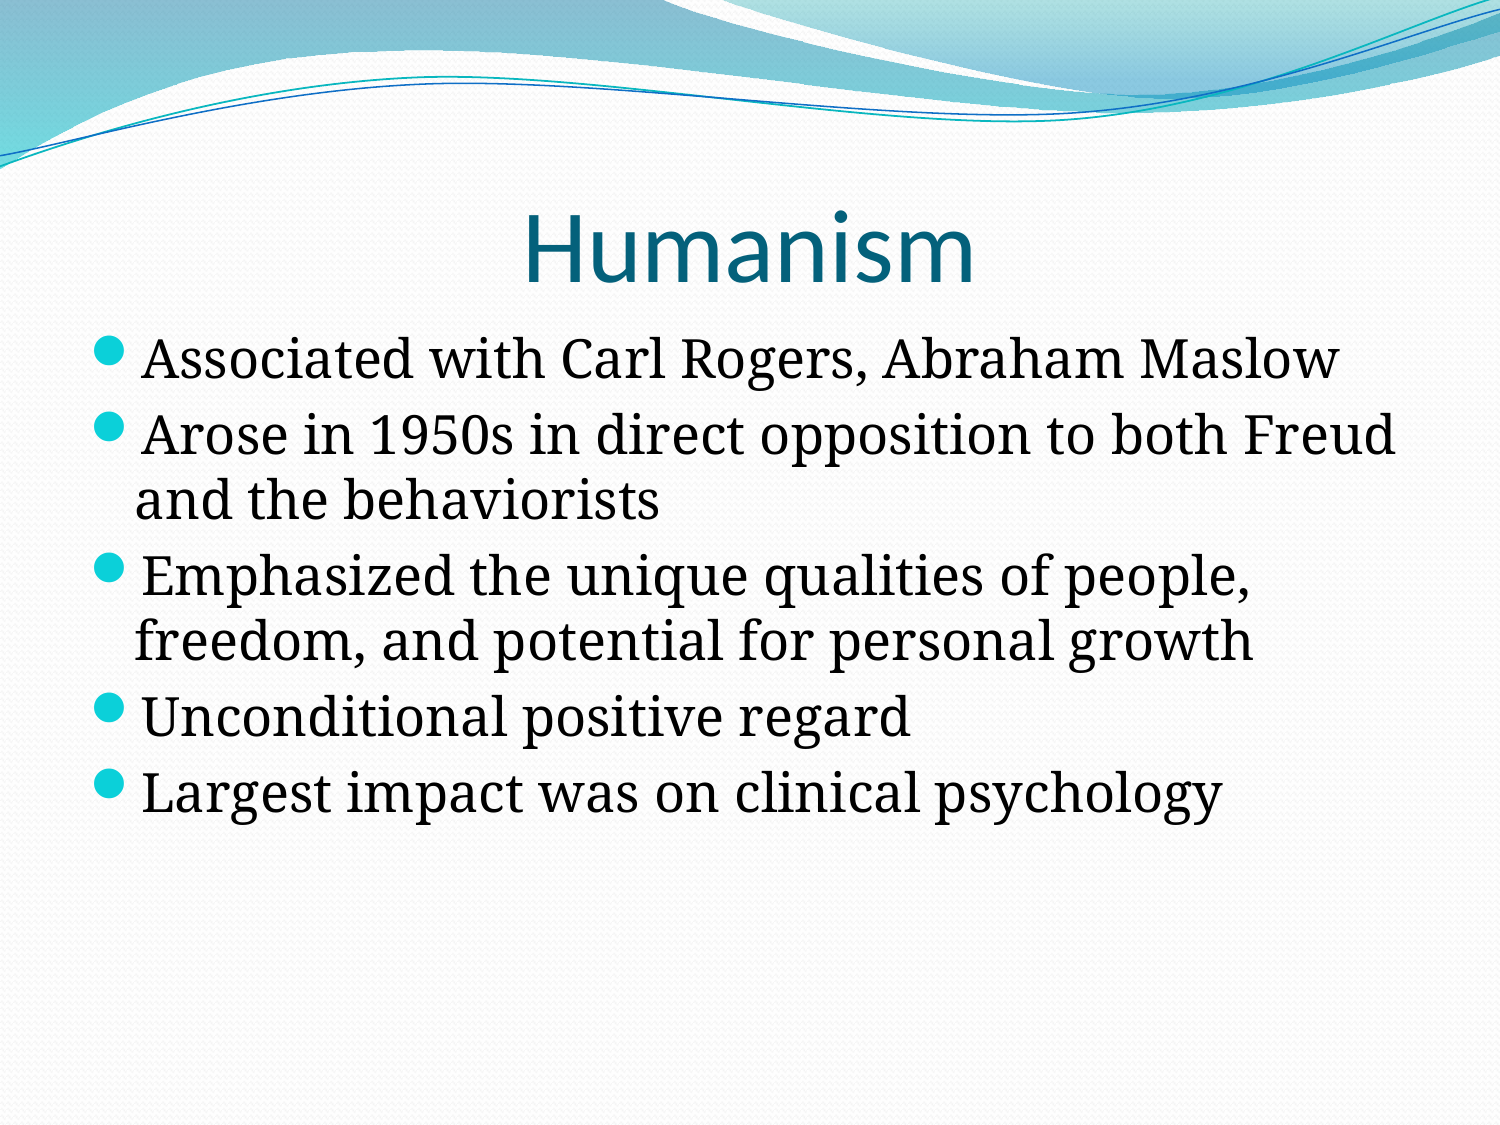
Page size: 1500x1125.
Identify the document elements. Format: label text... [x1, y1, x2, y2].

title Humanism [75, 115, 1425, 303]
list Associated with Carl Rogers, Abraham Maslow Arose in 1950s in direct opposition to both Freud and the behaviorists Emphasized the unique qualities of people, freedom, and potential for personal growth Unconditional positive regard Largest impact was on clinical psychology [75, 317, 1425, 1038]
